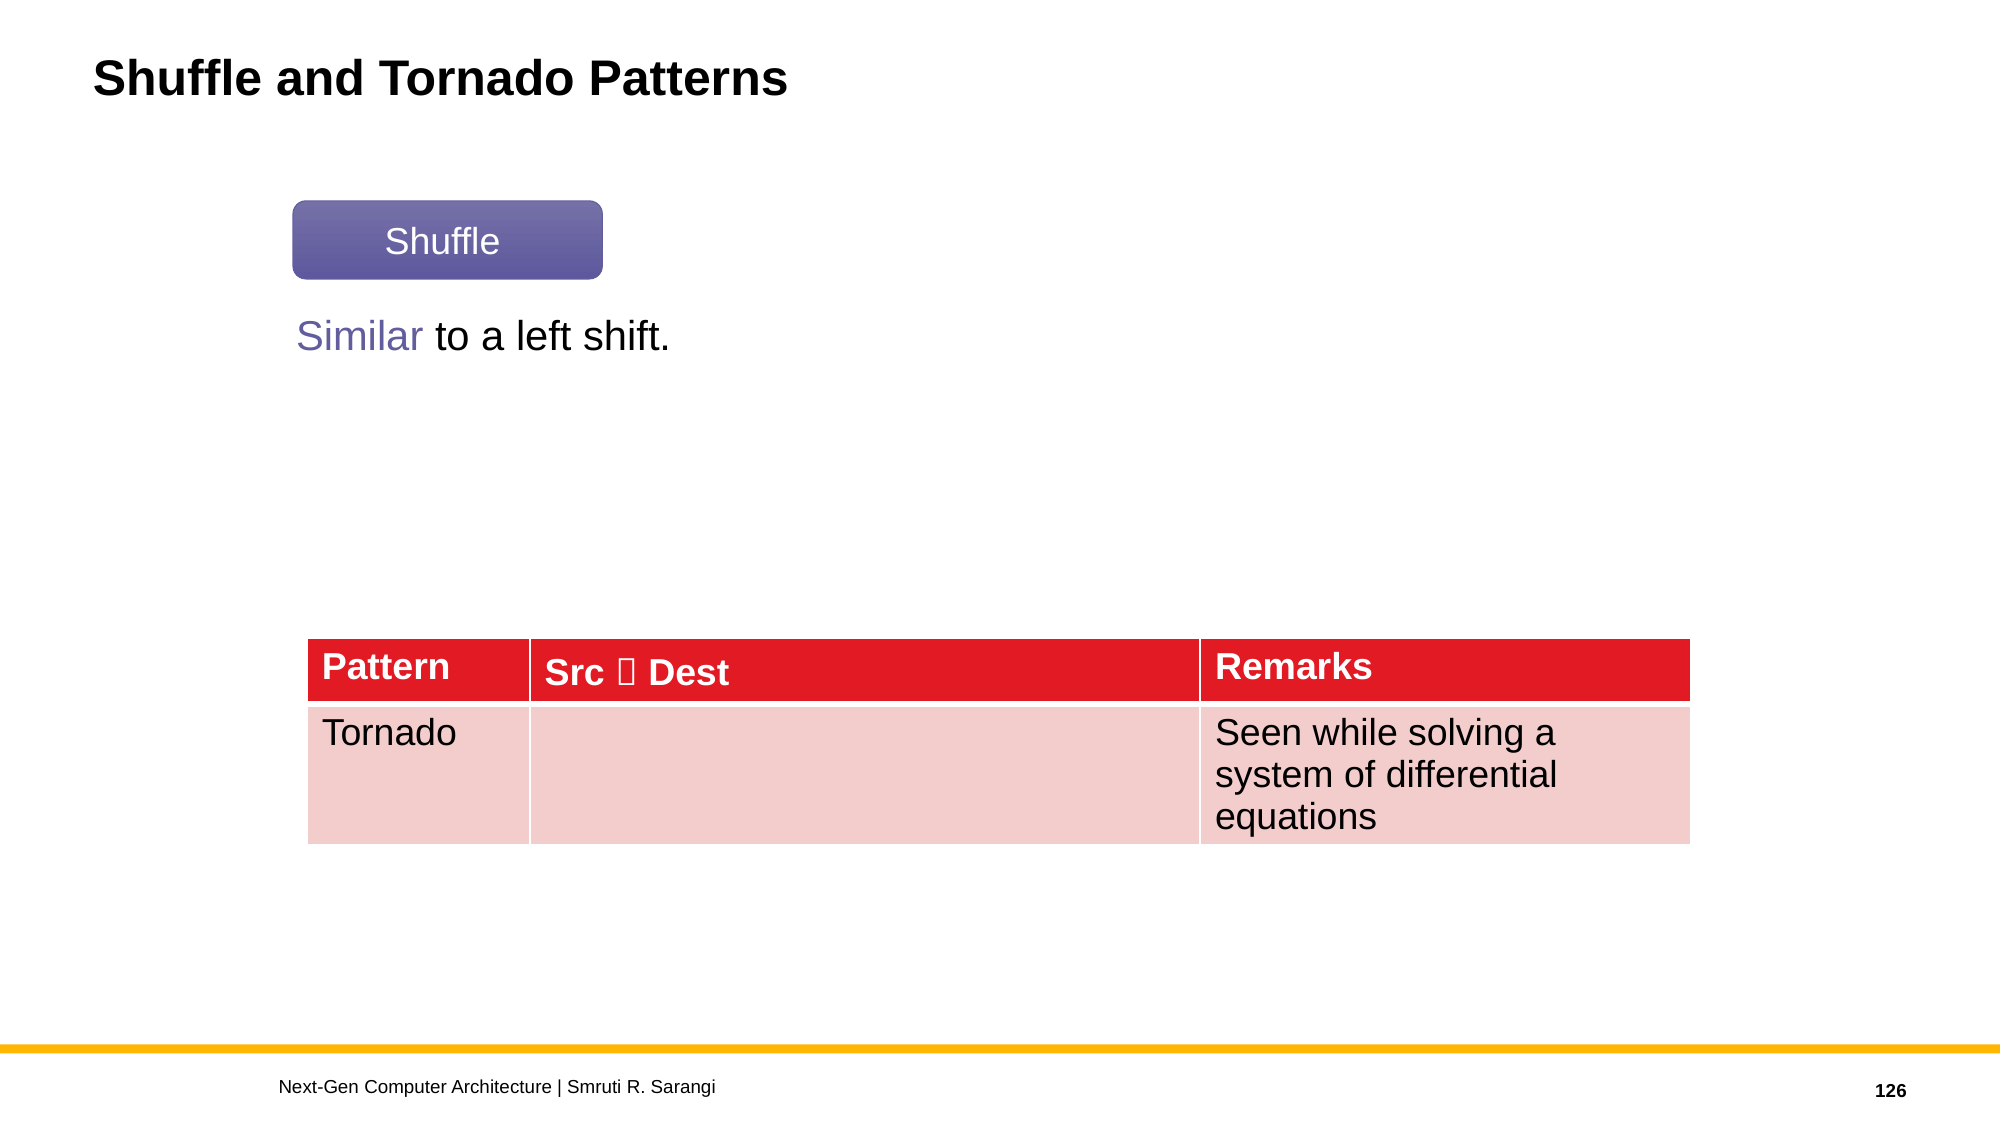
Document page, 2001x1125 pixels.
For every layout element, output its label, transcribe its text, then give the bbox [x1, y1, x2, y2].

list Similar to a left shift. [280, 301, 1692, 497]
footer Next-Gen Computer Architecture | Smruti R. Sarangi [263, 1067, 1464, 1105]
slide_number 126 [1711, 1071, 1922, 1109]
title Shuffle and Tornado Patterns [78, 45, 1578, 180]
text_box Shuffle [292, 200, 603, 280]
